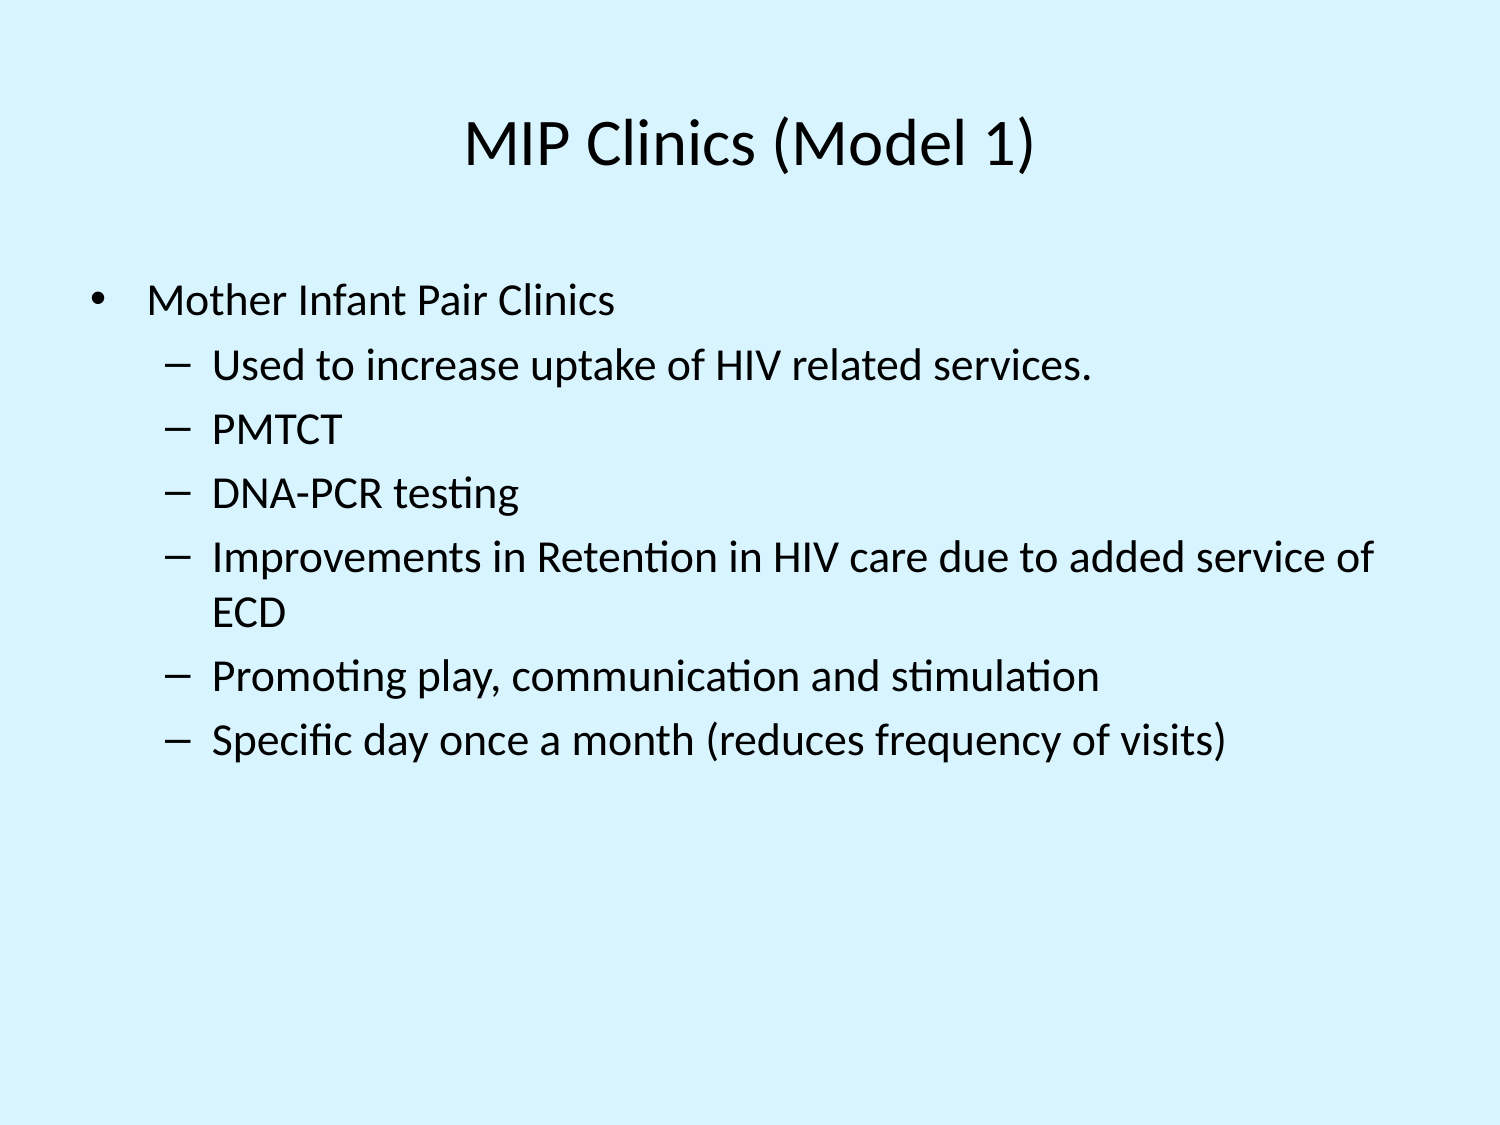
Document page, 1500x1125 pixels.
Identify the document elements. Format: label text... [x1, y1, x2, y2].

title MIP Clinics (Model 1) [75, 45, 1425, 233]
list Mother Infant Pair Clinics Used to increase uptake of HIV related services. PMTCT DNA-PCR testing Improvements in Retention in HIV care due to added service of ECD Promoting play, communication and stimulation Specific day once a month (reduces frequency of visits) [75, 262, 1425, 1005]
